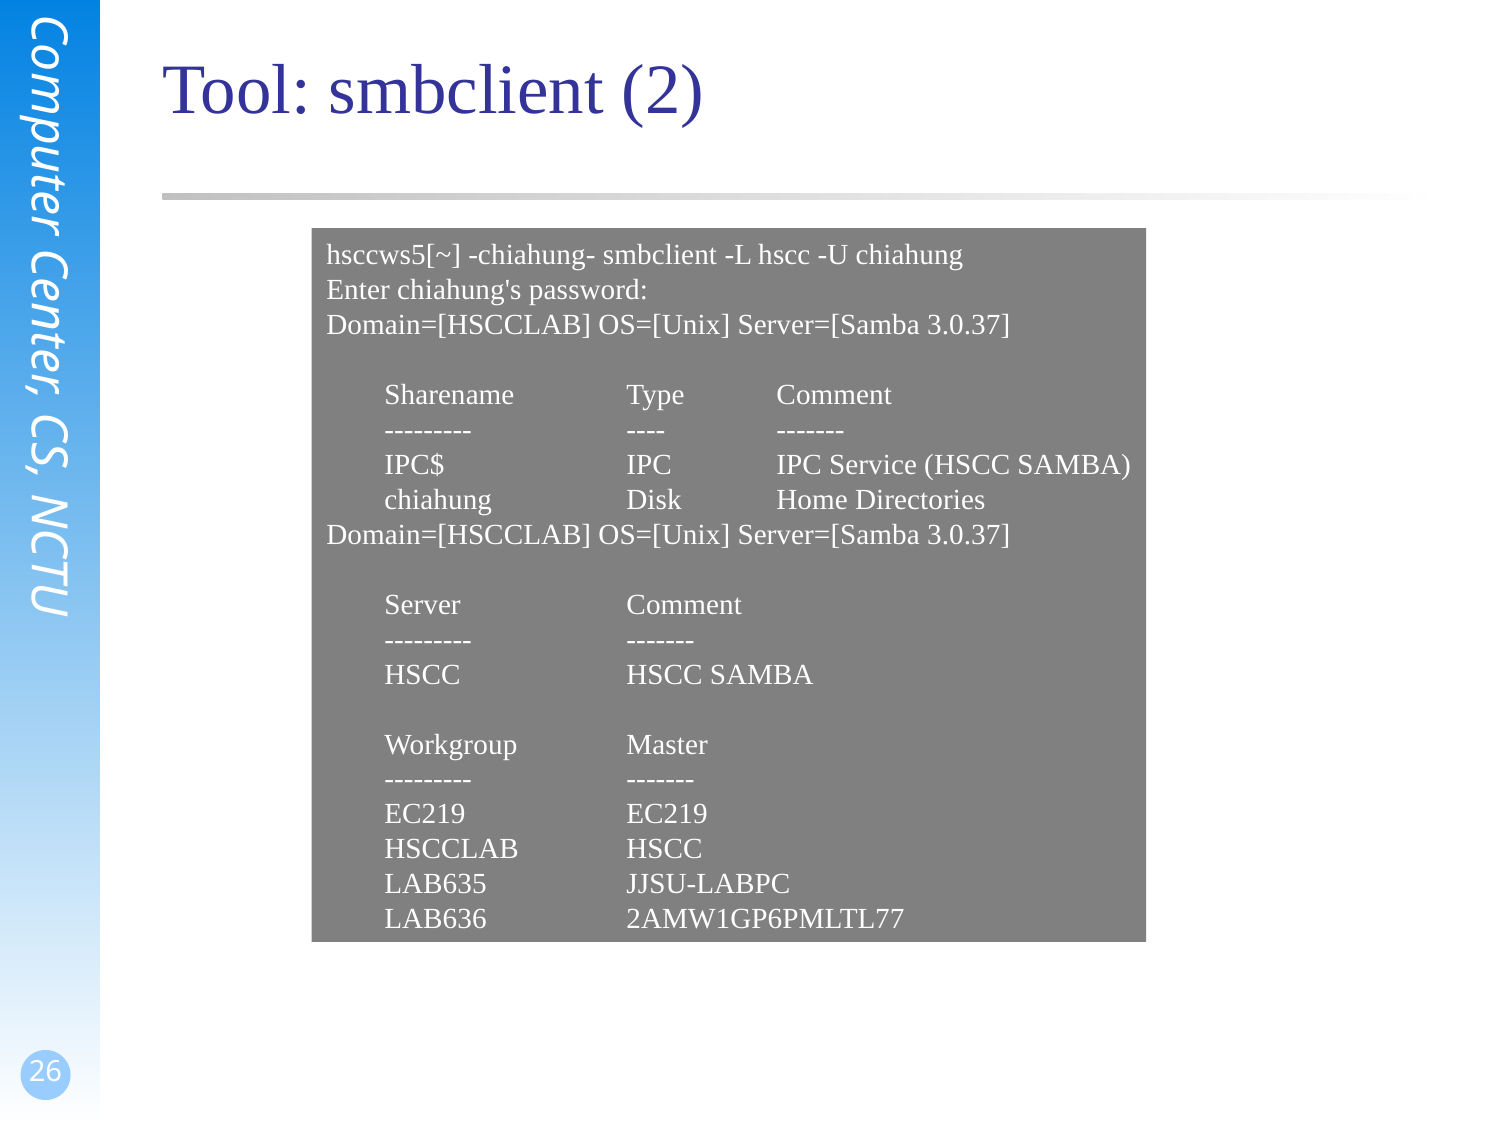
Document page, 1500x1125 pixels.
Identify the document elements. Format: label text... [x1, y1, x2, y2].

title Tool: smbclient (2) [162, 42, 1438, 231]
text_box hsccws5[~] -chiahung- smbclient -L hscc -U chiahung Enter chiahung's password: Domain=[HSCCLAB] OS=[Unix] Server=[Samba 3.0.37] Sharename Type Comment --------- ---- ------- IPC$ IPC IPC Service (HSCC SAMBA) chiahung Disk Home Directories Domain=[HSCCLAB] OS=[Unix] Server=[Samba 3.0.37] Server Comment --------- ------- HSCC HSCC SAMBA Workgroup Master --------- ------- EC219 EC219 HSCCLAB HSCC LAB635 JJSU-LABPC LAB636 2AMW1GP6PMLTL77 [311, 228, 1147, 942]
